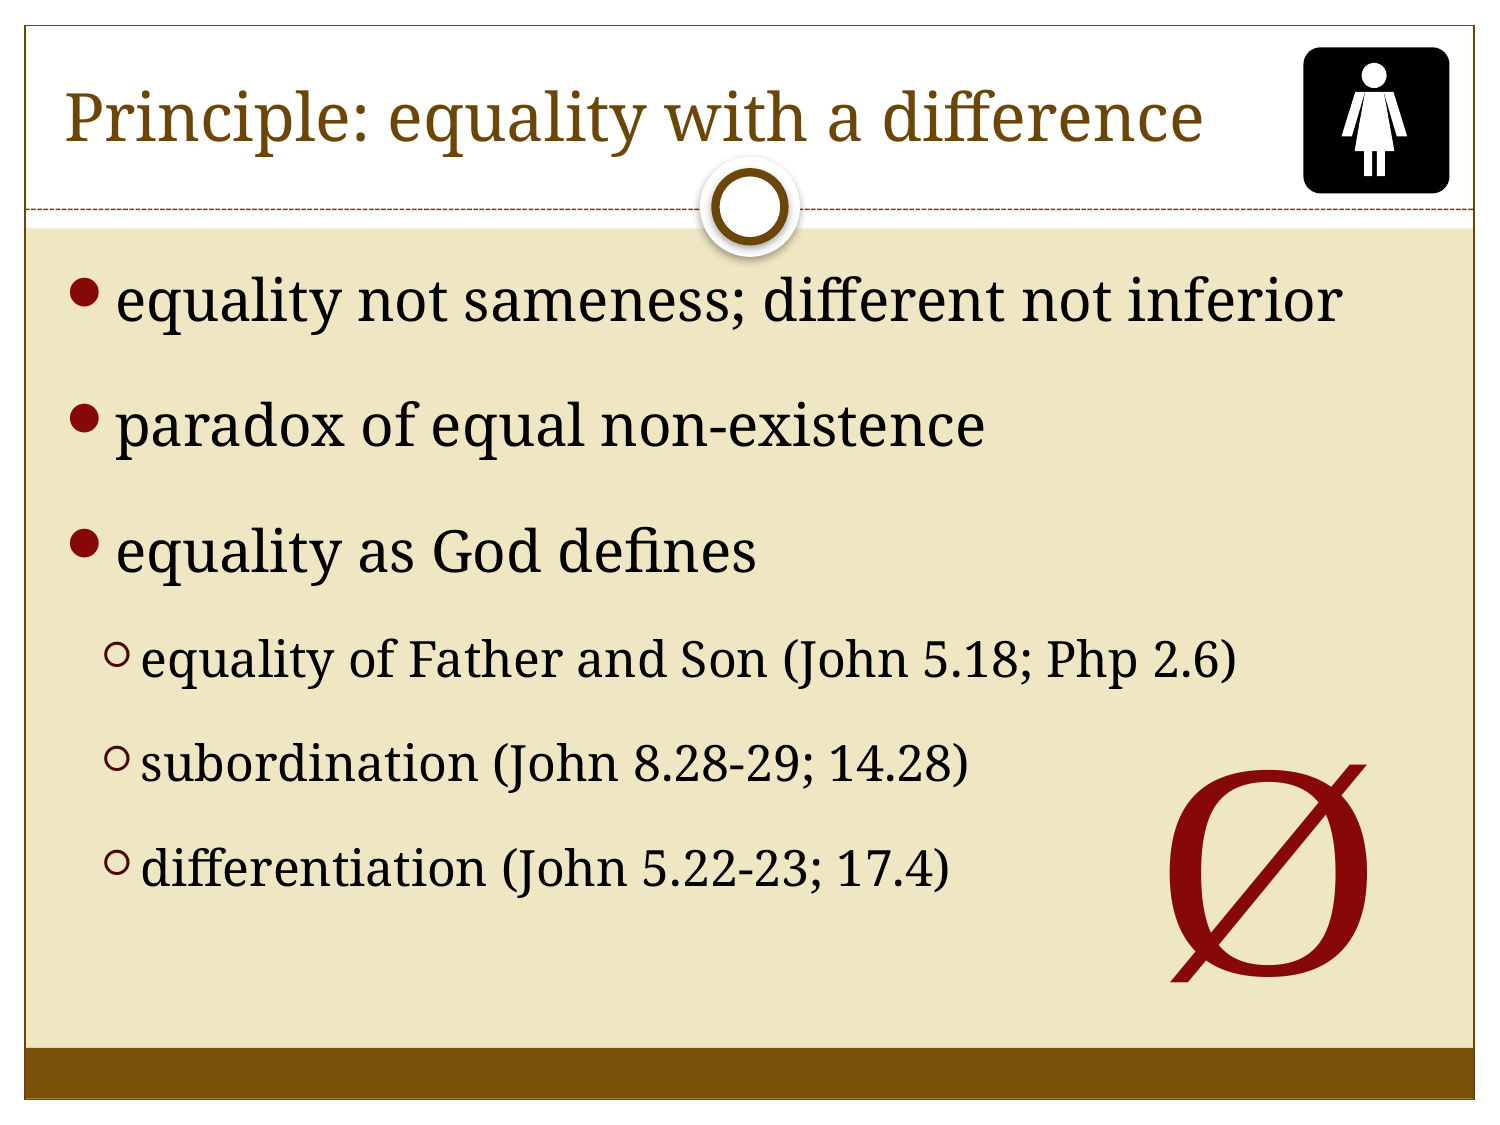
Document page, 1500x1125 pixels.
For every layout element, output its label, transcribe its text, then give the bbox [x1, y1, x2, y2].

text_box Ø [1134, 658, 1404, 1044]
title Principle: equality with a difference [49, 37, 1450, 162]
picture [1303, 46, 1450, 194]
list equality not sameness; different not inferior paradox of equal non-existence equality as God defines equality of Father and Son (John 5.18; Php 2.6) subordination (John 8.28-29; 14.28) differentiation (John 5.22-23; 17.4) [49, 263, 1473, 1071]
